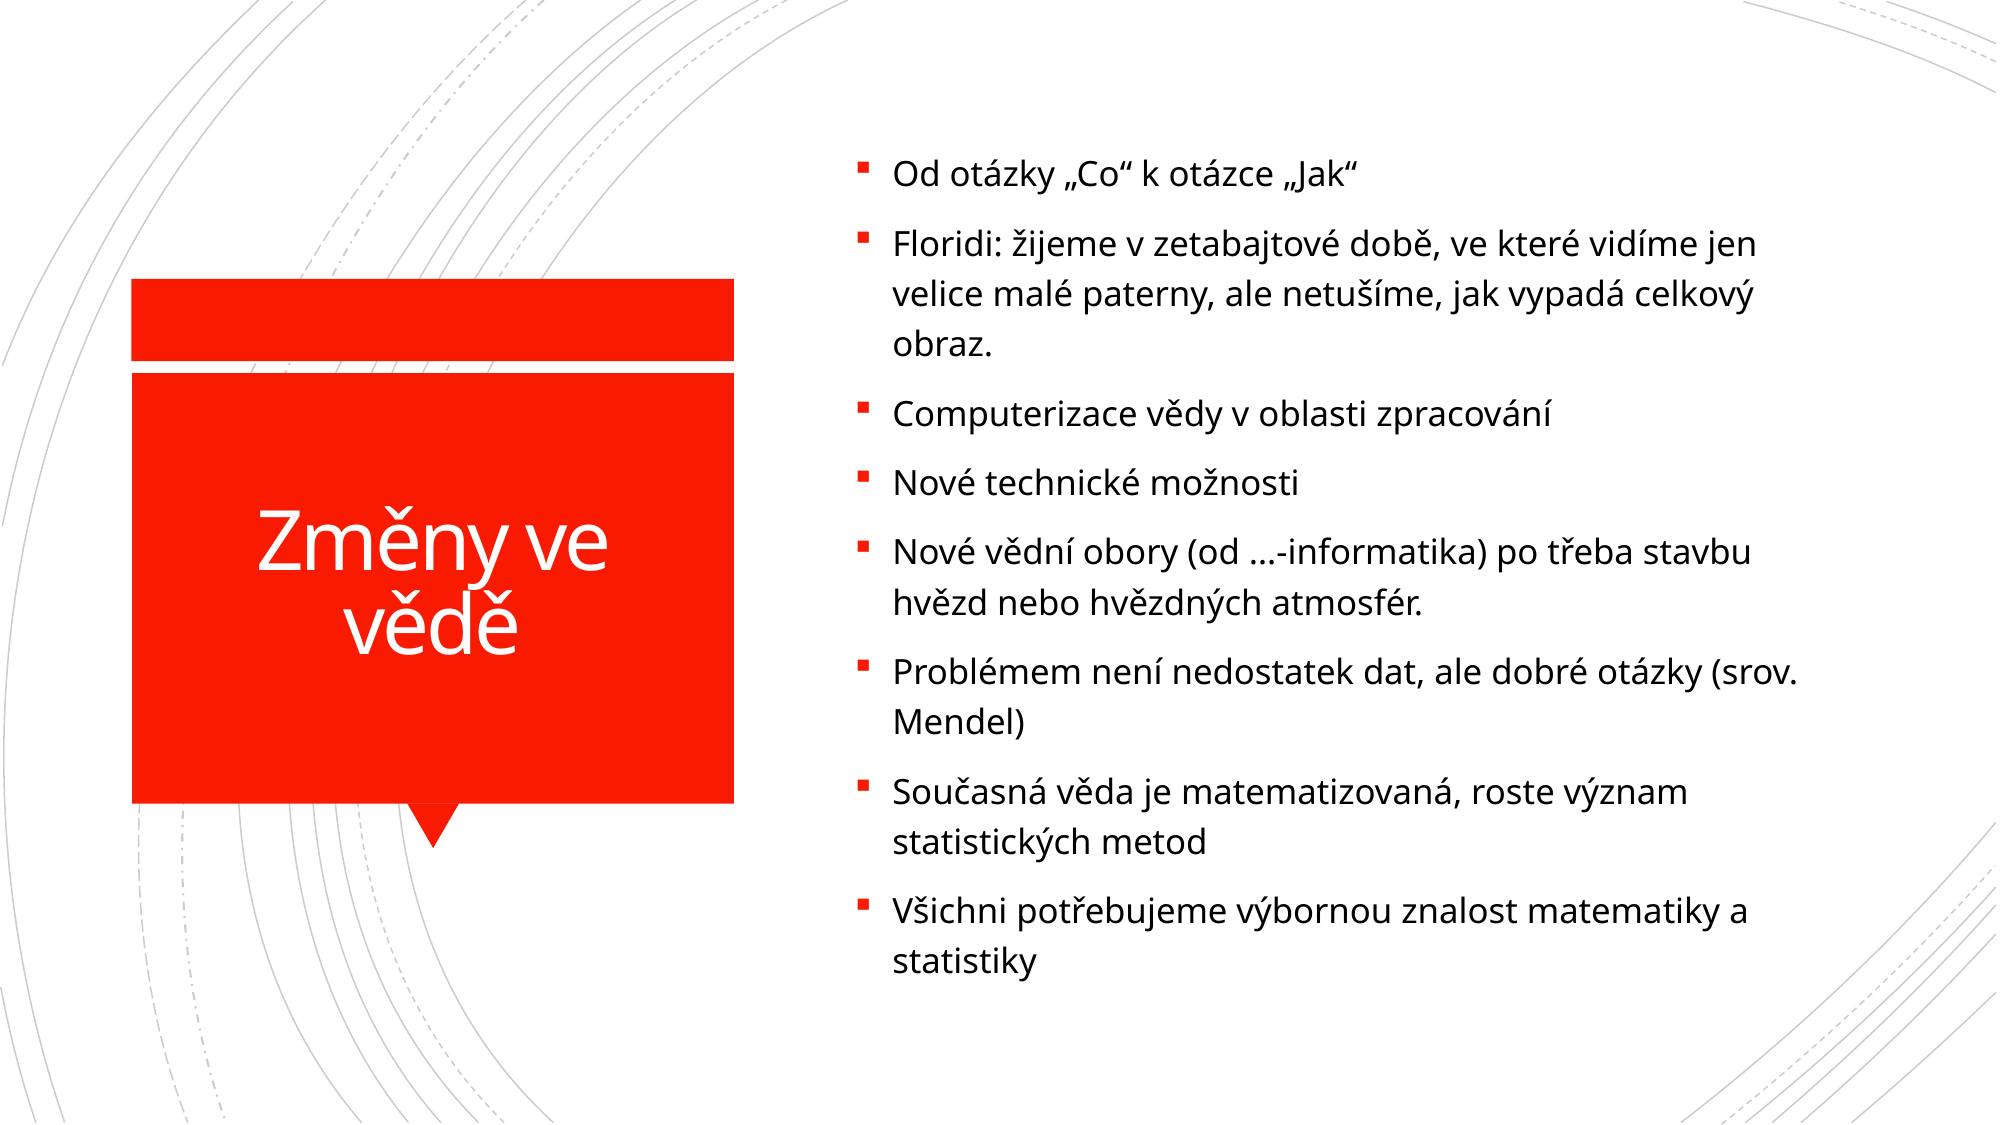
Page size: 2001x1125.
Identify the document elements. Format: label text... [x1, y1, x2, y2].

list Od otázky „Co“ k otázce „Jak“ Floridi: žijeme v zetabajtové době, ve které vidíme jen velice malé paterny, ale netušíme, jak vypadá celkový obraz. Computerizace vědy v oblasti zpracování Nové technické možnosti Nové vědní obory (od …-informatika) po třeba stavbu hvězd nebo hvězdných atmosfér. Problémem není nedostatek dat, ale dobré otázky (srov. Mendel) Současná věda je matematizovaná, roste význam statistických metod Všichni potřebujeme výbornou znalost matematiky a statistiky [839, 131, 1871, 993]
title Změny ve vědě [145, 385, 720, 789]
